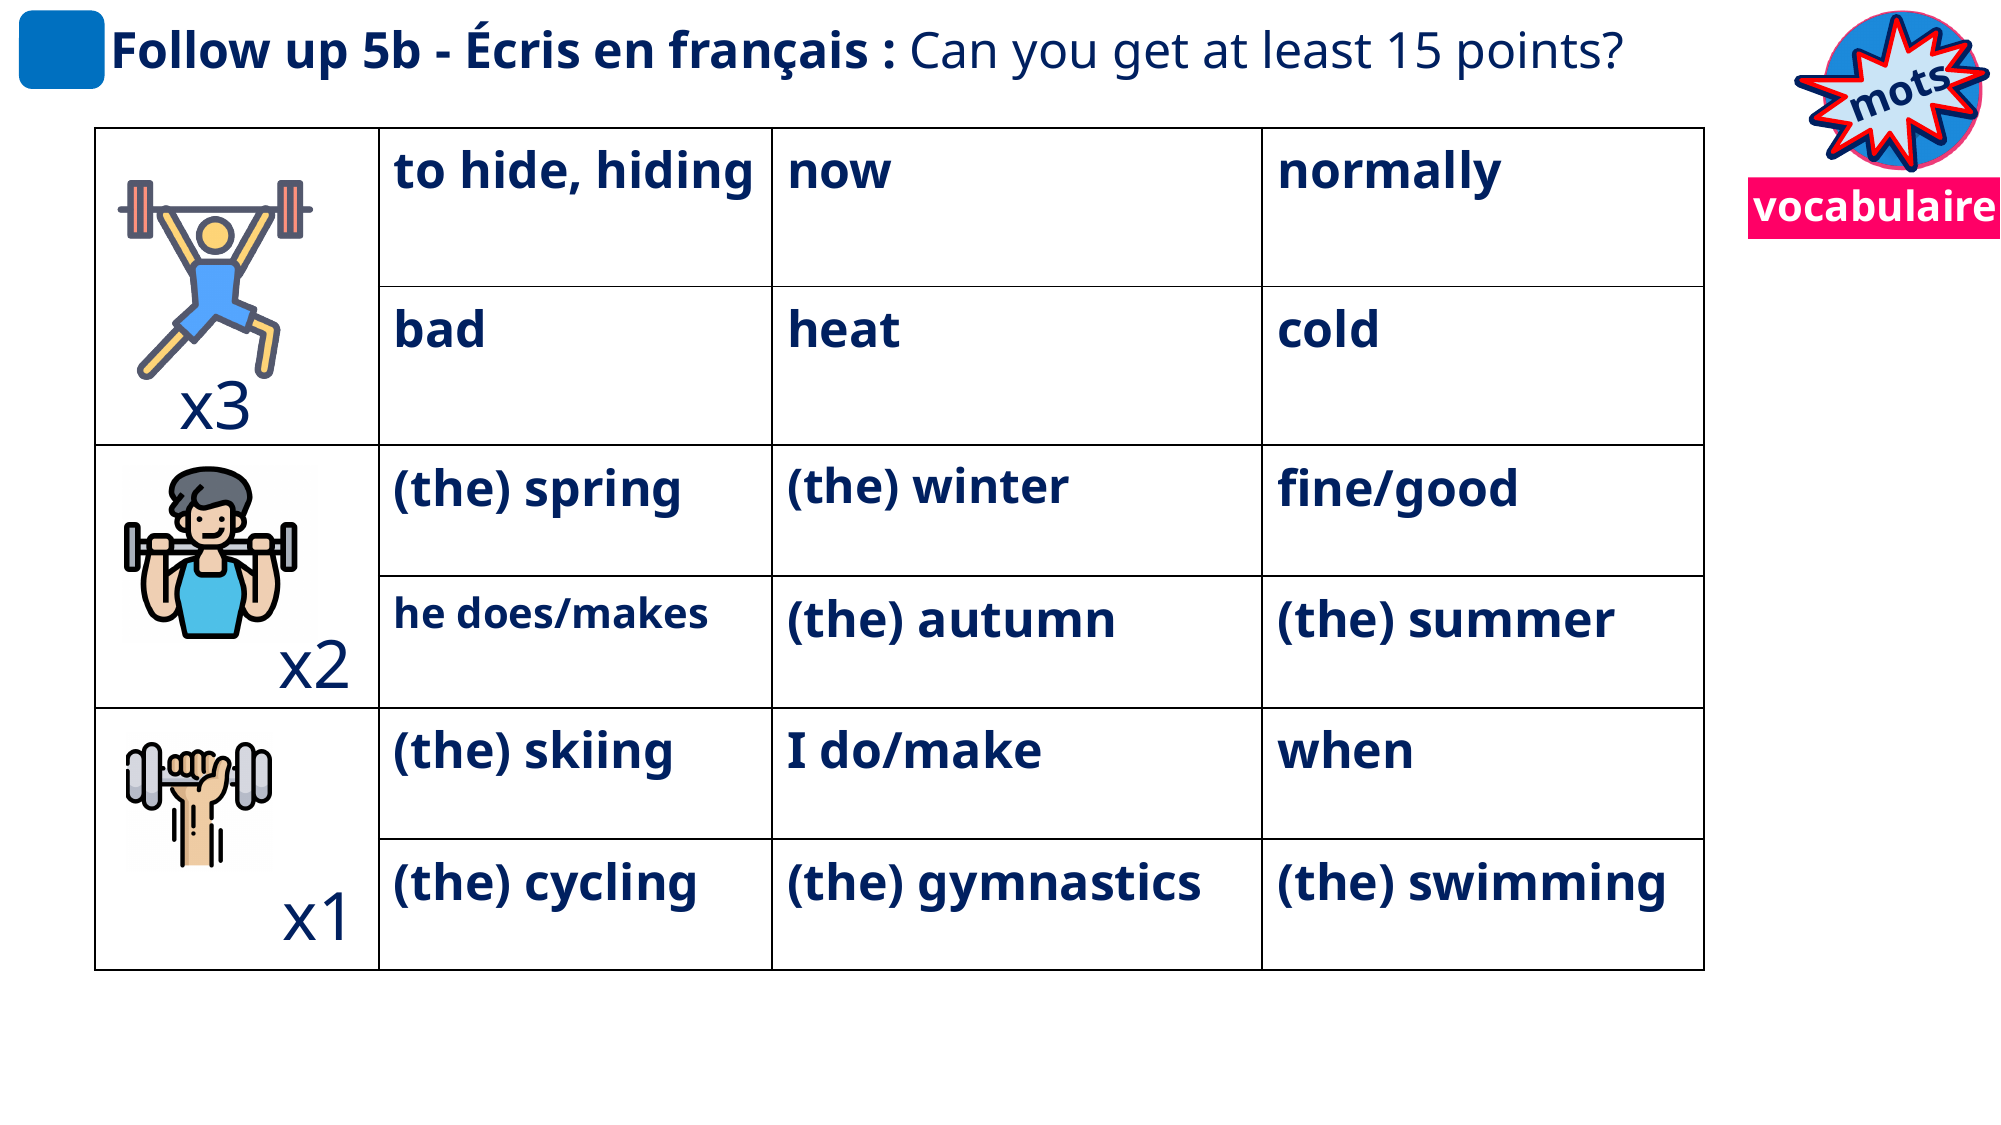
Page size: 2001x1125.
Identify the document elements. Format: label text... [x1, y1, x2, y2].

table_cell [96, 446, 378, 707]
picture [115, 180, 315, 380]
title vocabulaire [1748, 177, 2000, 239]
table_cell (the) swimming [1263, 840, 1703, 969]
table_cell fine/good [1263, 446, 1703, 575]
picture [1812, 1, 2000, 190]
text_box Follow up 5b - Écris en français : Can you get at least 15 points? [95, 10, 1807, 86]
picture [122, 465, 318, 644]
table_cell bad [380, 287, 771, 444]
table_cell (the) spring [380, 446, 771, 575]
table_cell I do/make [773, 709, 1261, 838]
table_header [96, 129, 378, 444]
table_cell cold [1263, 287, 1703, 444]
text_box mots [1801, 90, 1807, 108]
table_cell [96, 709, 378, 969]
table_cell (the) summer [1263, 577, 1703, 707]
table_cell (the) cycling [380, 840, 771, 969]
table_header now [773, 129, 1261, 286]
table_cell (the) autumn [773, 577, 1261, 707]
table_cell he does/makes [380, 577, 771, 707]
table_cell (the) winter [773, 446, 1261, 575]
text_box [18, 10, 100, 89]
picture [125, 732, 274, 872]
table_cell heat [773, 287, 1261, 444]
table_header to hide, hiding [380, 129, 771, 286]
table_header normally [1263, 129, 1703, 286]
table_cell (the) skiing [380, 709, 771, 838]
table_cell when [1263, 709, 1703, 838]
table_cell (the) gymnastics [773, 840, 1261, 969]
